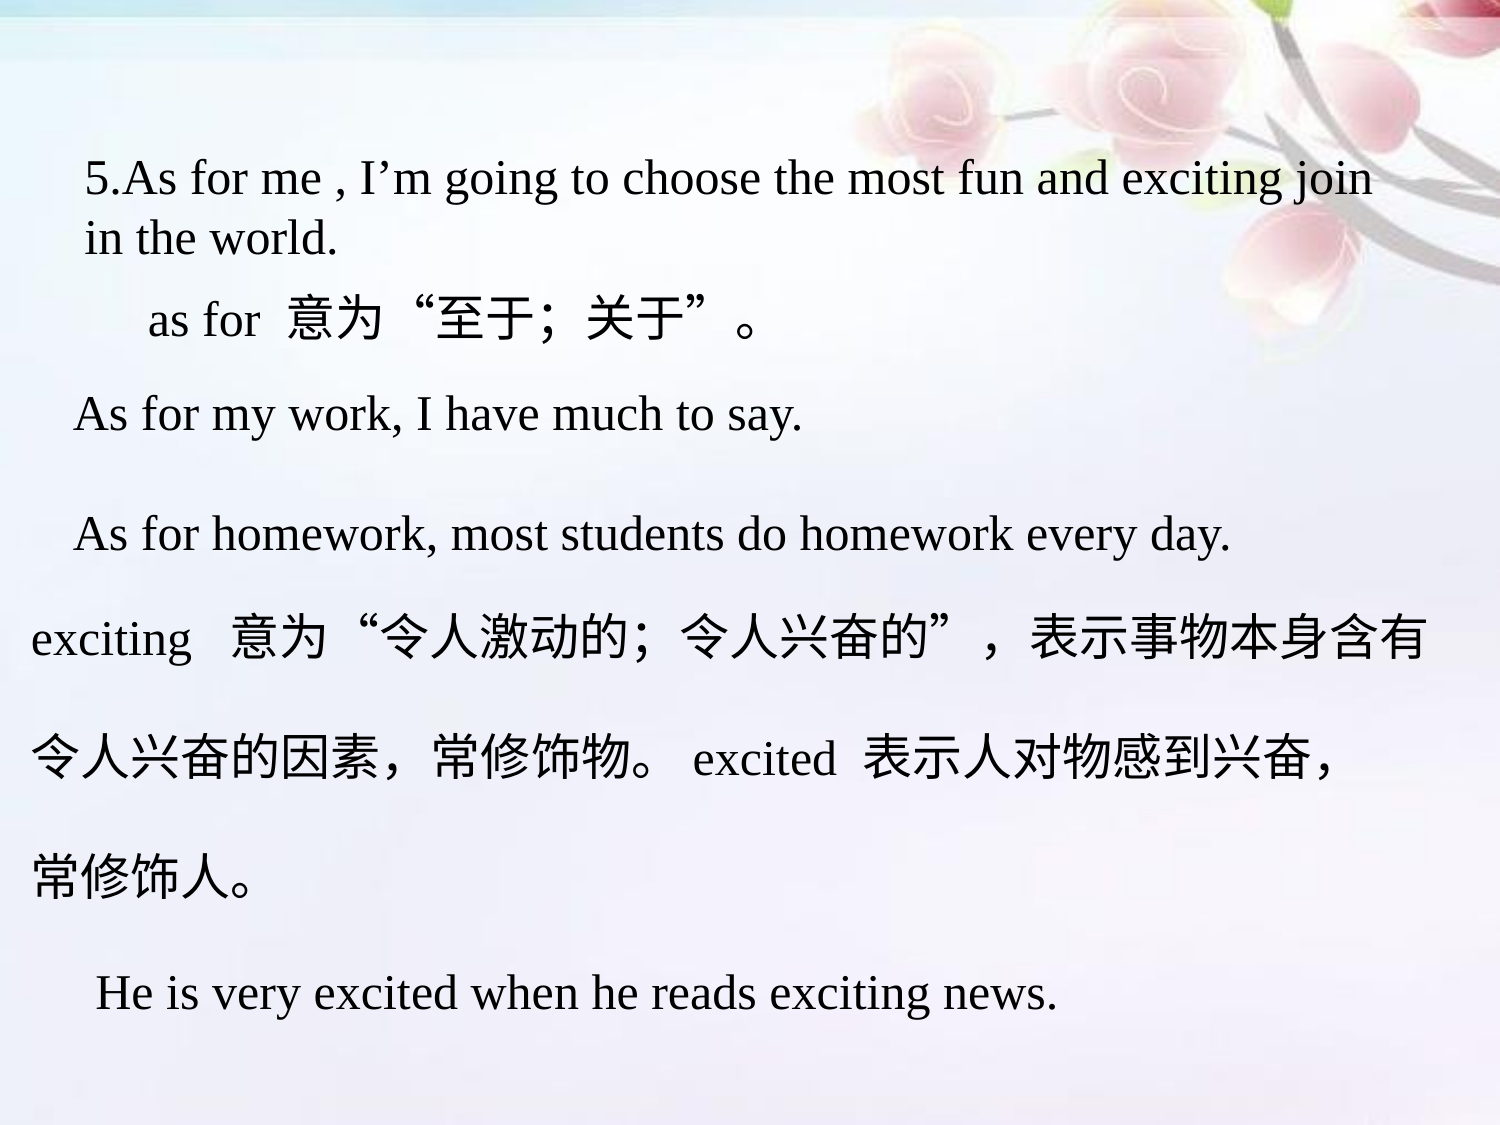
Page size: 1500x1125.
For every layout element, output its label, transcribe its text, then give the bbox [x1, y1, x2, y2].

text_box As for my work, I have much to say. As for homework, most students do homework every day. [58, 373, 1247, 569]
picture [0, 0, 1500, 1125]
text_box He is very excited when he reads exciting news. [80, 952, 1074, 1027]
text_box 5.As for me , I’m going to choose the most fun and exciting join in the world. [69, 137, 1389, 272]
text_box exciting 意为“令人激动的；令人兴奋的”，表示事物本身含有 令人兴奋的因素，常修饰物。excited 表示人对物感到兴奋， 常修饰人。 [16, 597, 1445, 913]
text_box as for 意为“至于；关于”。 [133, 278, 800, 354]
